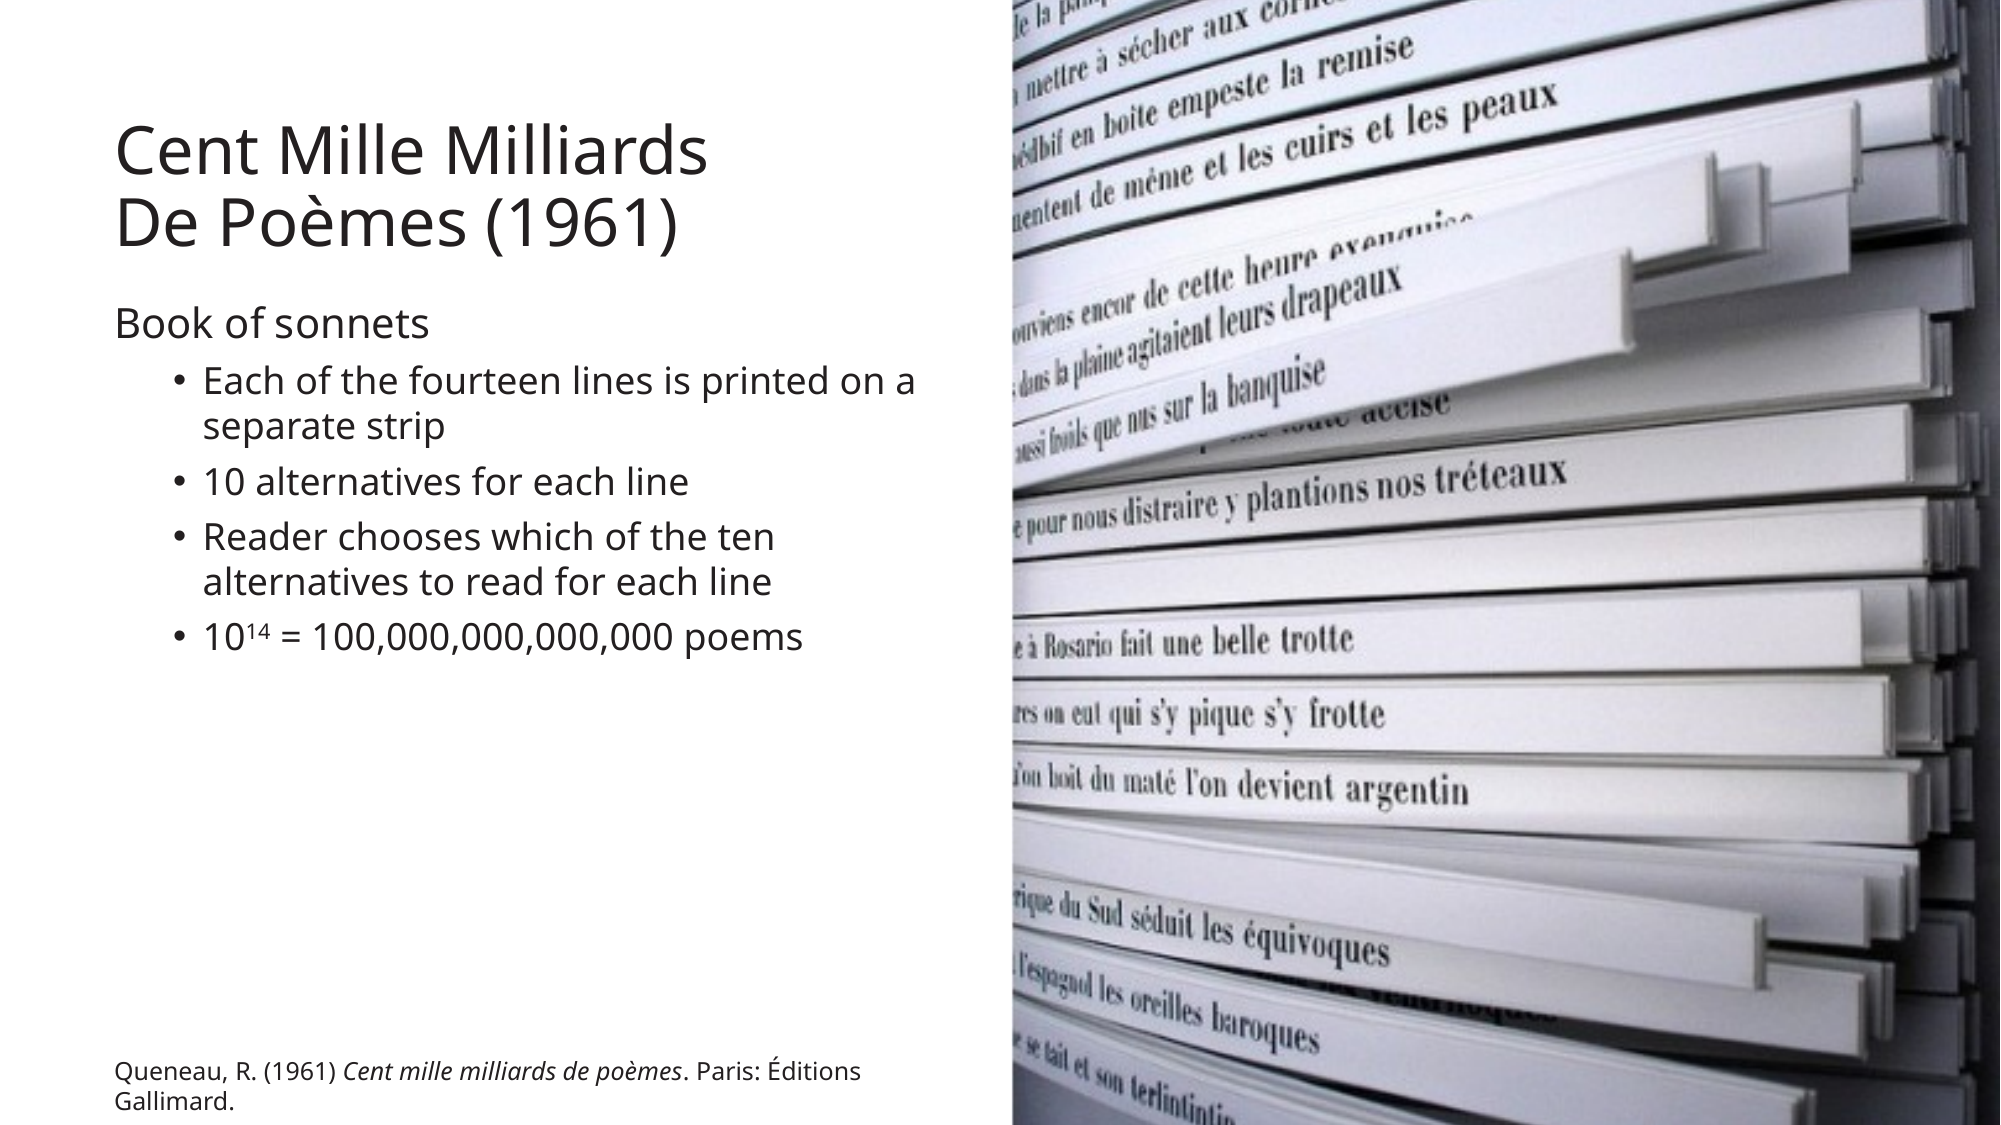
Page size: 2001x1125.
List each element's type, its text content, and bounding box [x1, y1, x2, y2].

list Queneau, R. (1961) Cent mille milliards de poèmes. Paris: Éditions Gallimard. [102, 1046, 989, 1125]
picture [1011, 0, 2000, 1125]
title Cent Mille Milliards De Poèmes (1961) [102, 113, 989, 268]
list Book of sonnets Each of the fourteen lines is printed on a separate strip 10 alternatives for each line Reader chooses which of the ten alternatives to read for each line 1014 = 100,000,000,000,000 poems [102, 290, 989, 1024]
